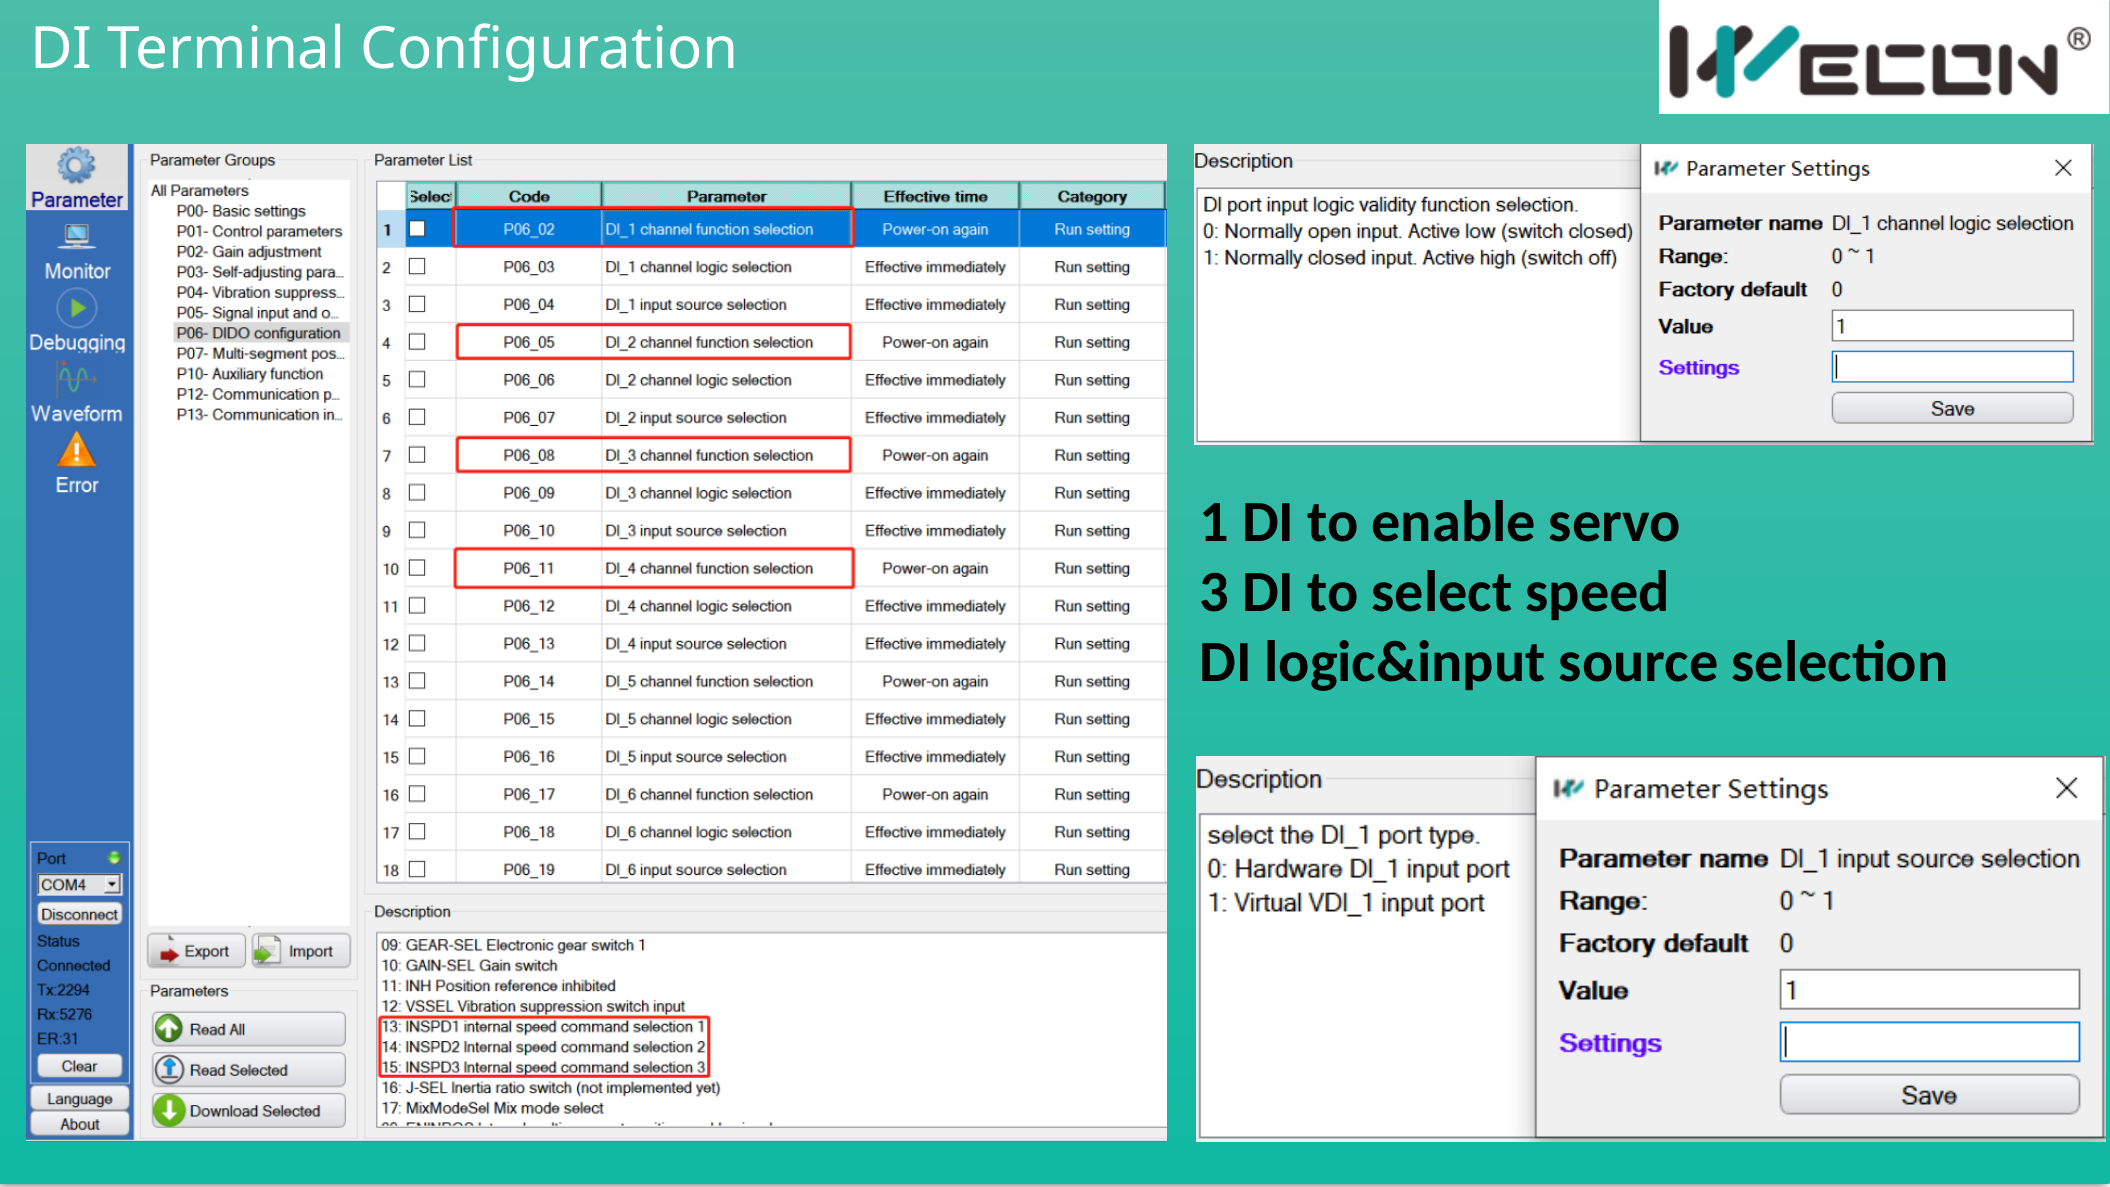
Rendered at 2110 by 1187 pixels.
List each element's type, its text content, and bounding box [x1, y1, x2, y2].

text_box [0, 0, 2110, 1184]
text_box 1 DI to enable servo 3 DI to select speed DI logic&input source selection [1184, 475, 2079, 701]
picture [1196, 756, 2106, 1142]
picture [26, 144, 1167, 1142]
picture [1194, 144, 2094, 445]
picture [1659, 0, 2110, 114]
text_box DI Terminal Configuration [15, 2, 1386, 88]
